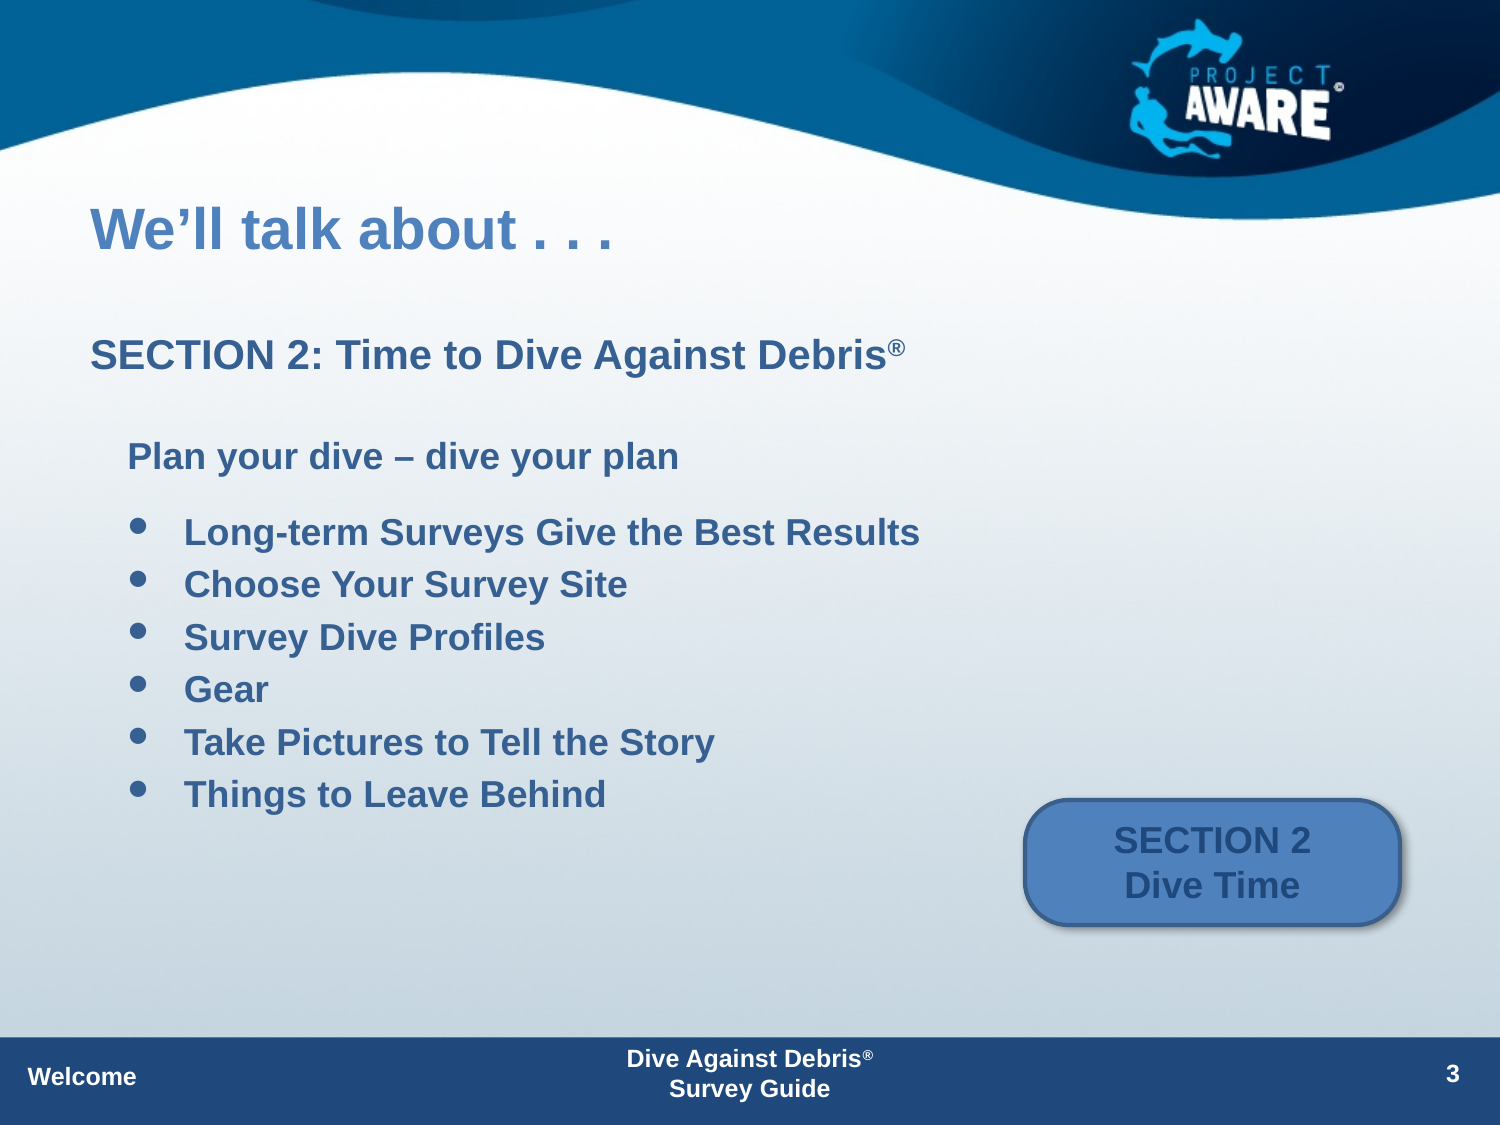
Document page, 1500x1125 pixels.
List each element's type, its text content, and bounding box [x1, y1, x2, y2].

text_box [1039, 797, 1385, 808]
picture [0, 0, 1500, 1037]
title We’ll talk about . . . [75, 145, 950, 308]
slide_number 3 [1350, 1042, 1475, 1103]
text_box SECTION 2 Dive Time [1024, 808, 1400, 914]
list SECTION 2: Time to Dive Against Debris® [75, 320, 1413, 413]
list Welcome [12, 1052, 438, 1103]
list Long-term Surveys Give the Best Results Choose Your Survey Site Survey Dive Profiles Gear Take Pictures to Tell the Story Things to Leave Behind [112, 500, 950, 880]
text_box [1036, 914, 1389, 928]
footer Dive Against Debris® Survey Guide [587, 1042, 913, 1103]
text_box Plan your dive – dive your plan [112, 424, 1450, 500]
